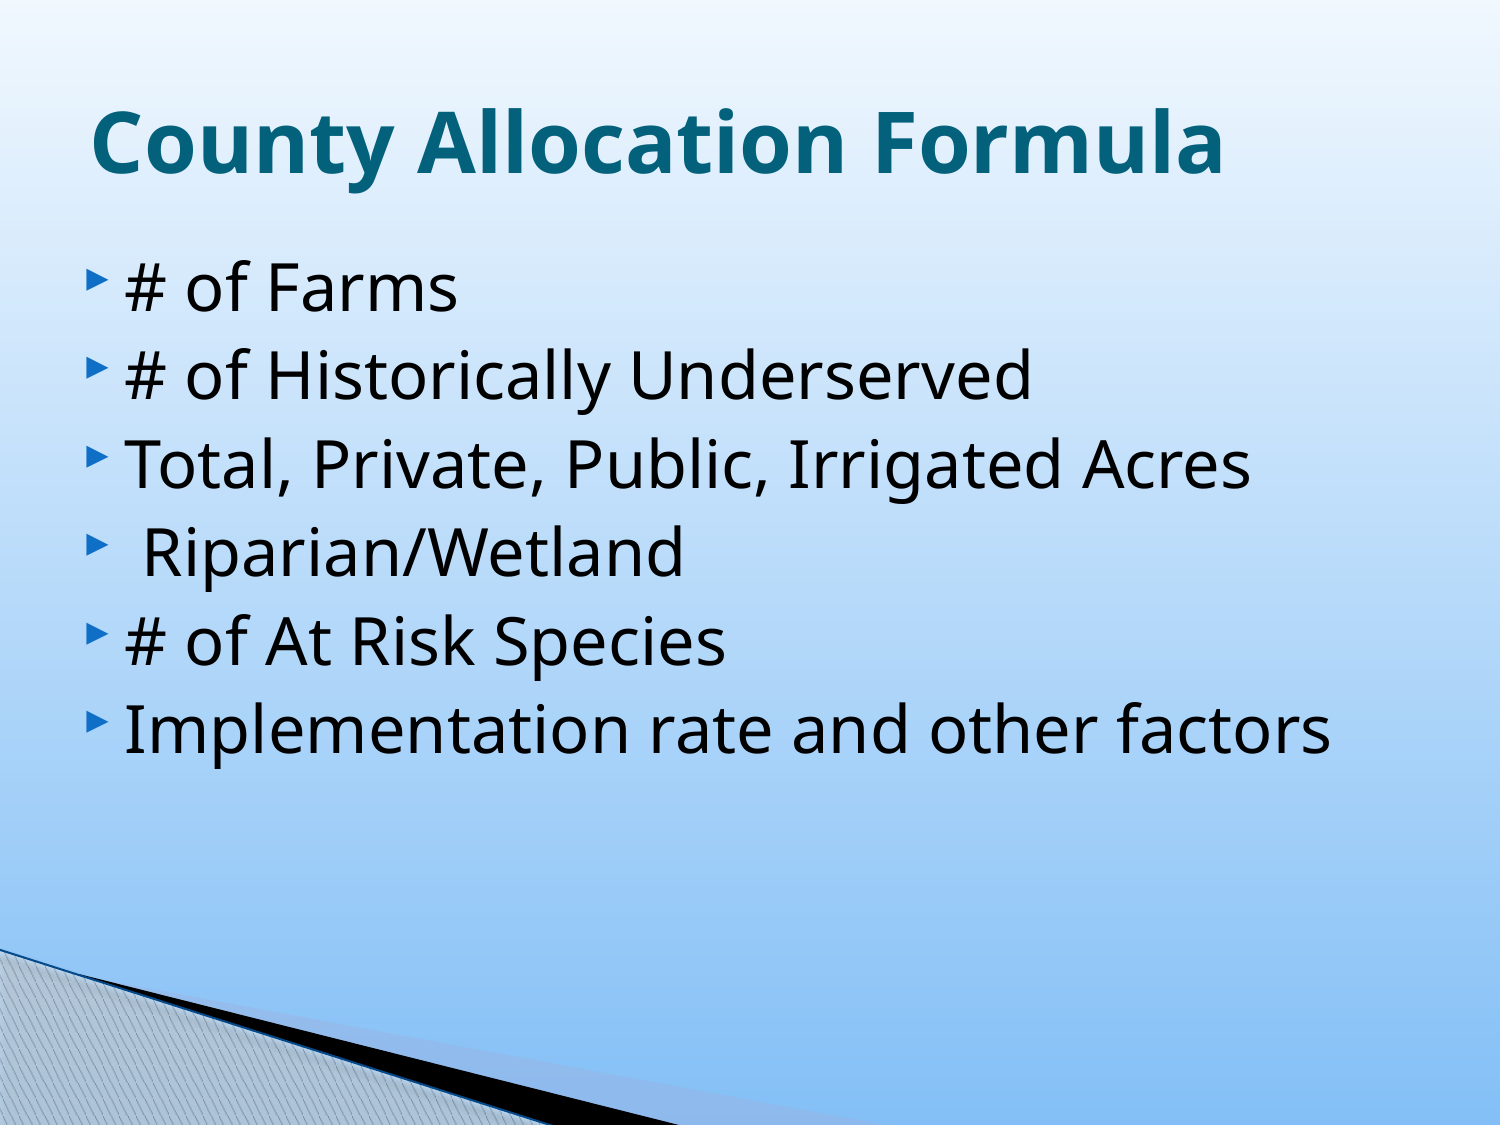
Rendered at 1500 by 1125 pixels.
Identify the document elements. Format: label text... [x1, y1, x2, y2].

text_box # of Farms # of Historically Underserved Total, Private, Public, Irrigated Acres Riparian/Wetland # of At Risk Species Implementation rate and other factors [49, 237, 1400, 980]
text_box [0, 837, 1428, 1025]
title County Allocation Formula [75, 45, 1463, 233]
